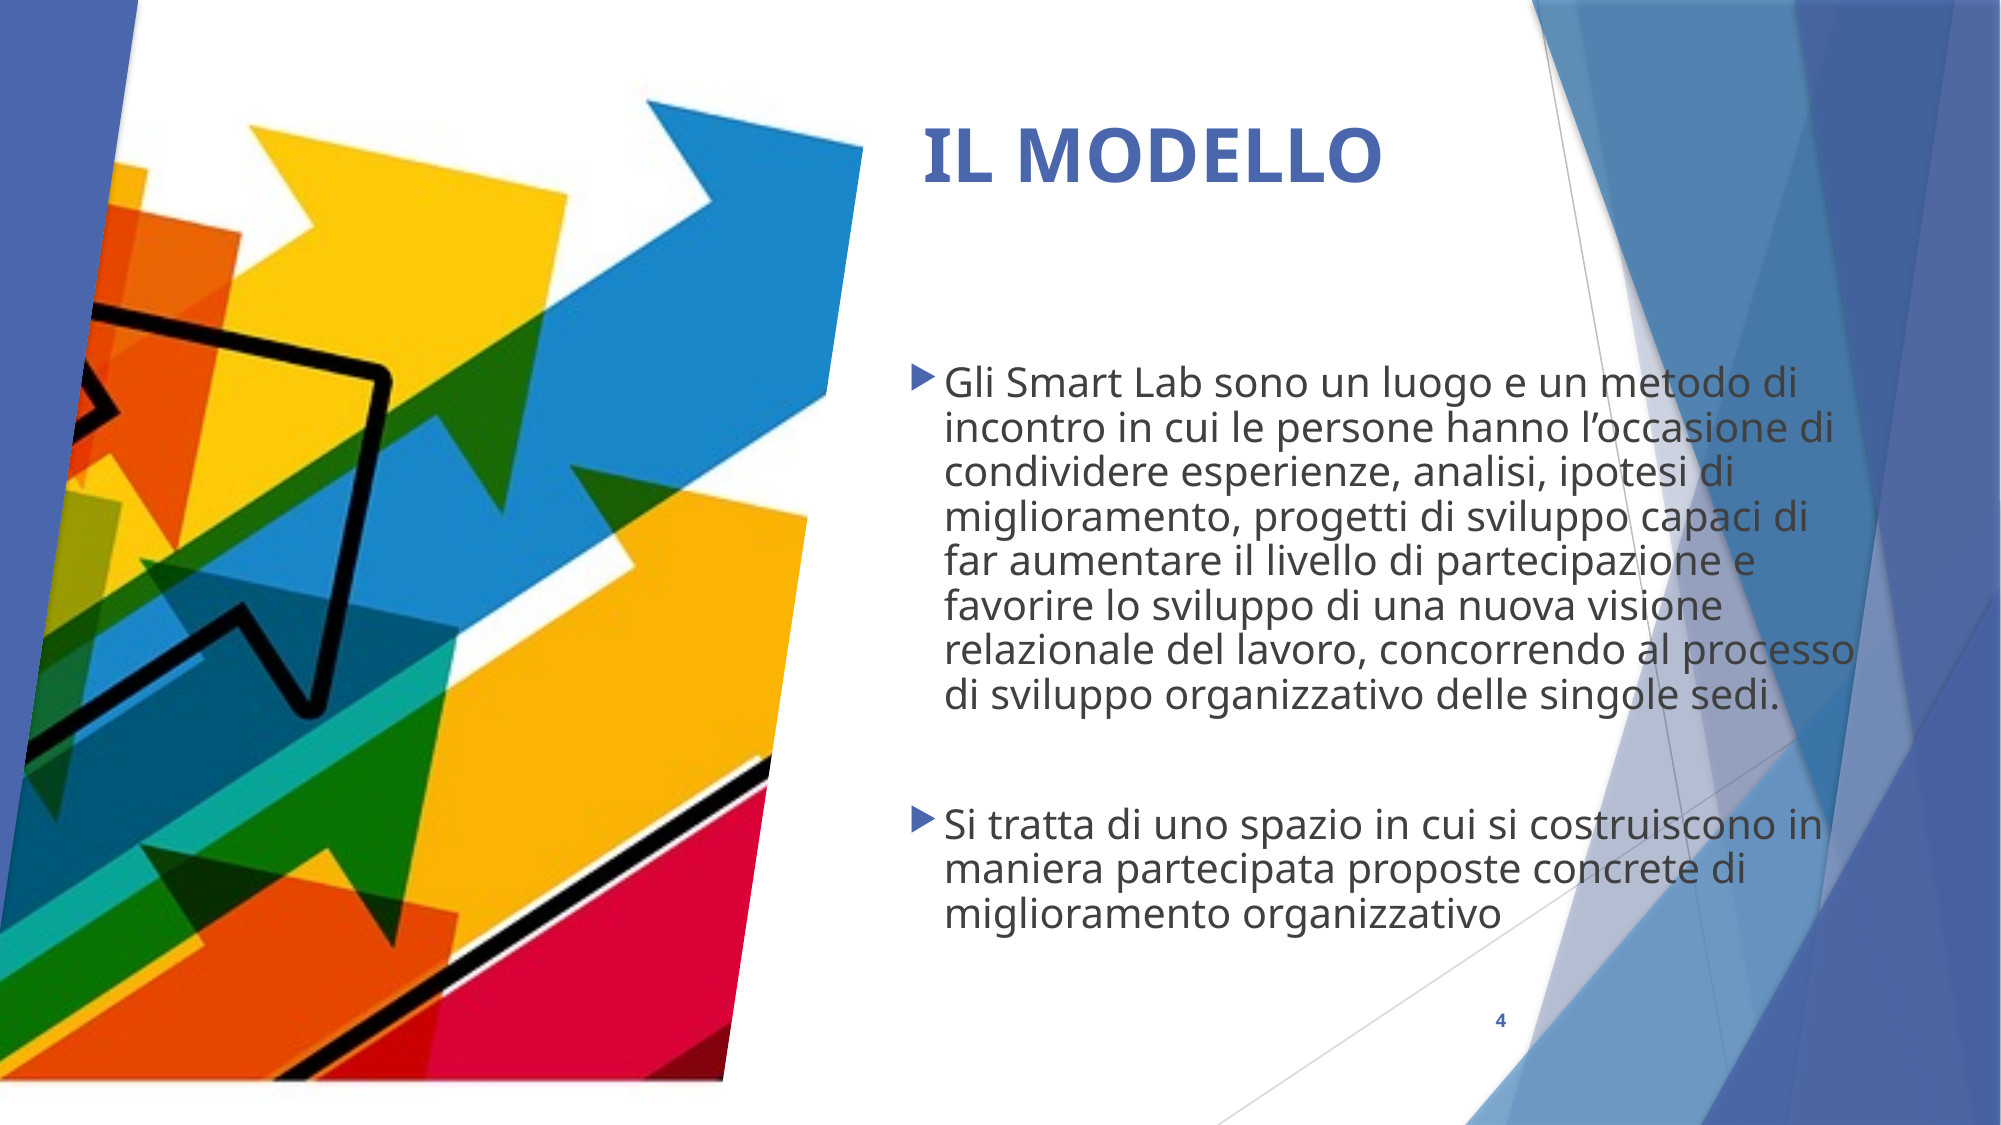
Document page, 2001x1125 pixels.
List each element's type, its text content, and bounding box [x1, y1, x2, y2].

title IL MODELLO [908, 99, 1522, 317]
slide_number 4 [1450, 991, 1522, 1051]
text_box Gli Smart Lab sono un luogo e un metodo di incontro in cui le persone hanno l’occasione di condividere esperienze, analisi, ipotesi di miglioramento, progetti di sviluppo capaci di far aumentare il livello di partecipazione e favorire lo sviluppo di una nuova visione relazionale del lavoro, concorrendo al processo di sviluppo organizzativo delle singole sedi. Si tratta di uno spazio in cui si costruiscono in maniera partecipata proposte concrete di miglioramento organizzativo [890, 354, 1873, 991]
picture [0, 0, 886, 1125]
